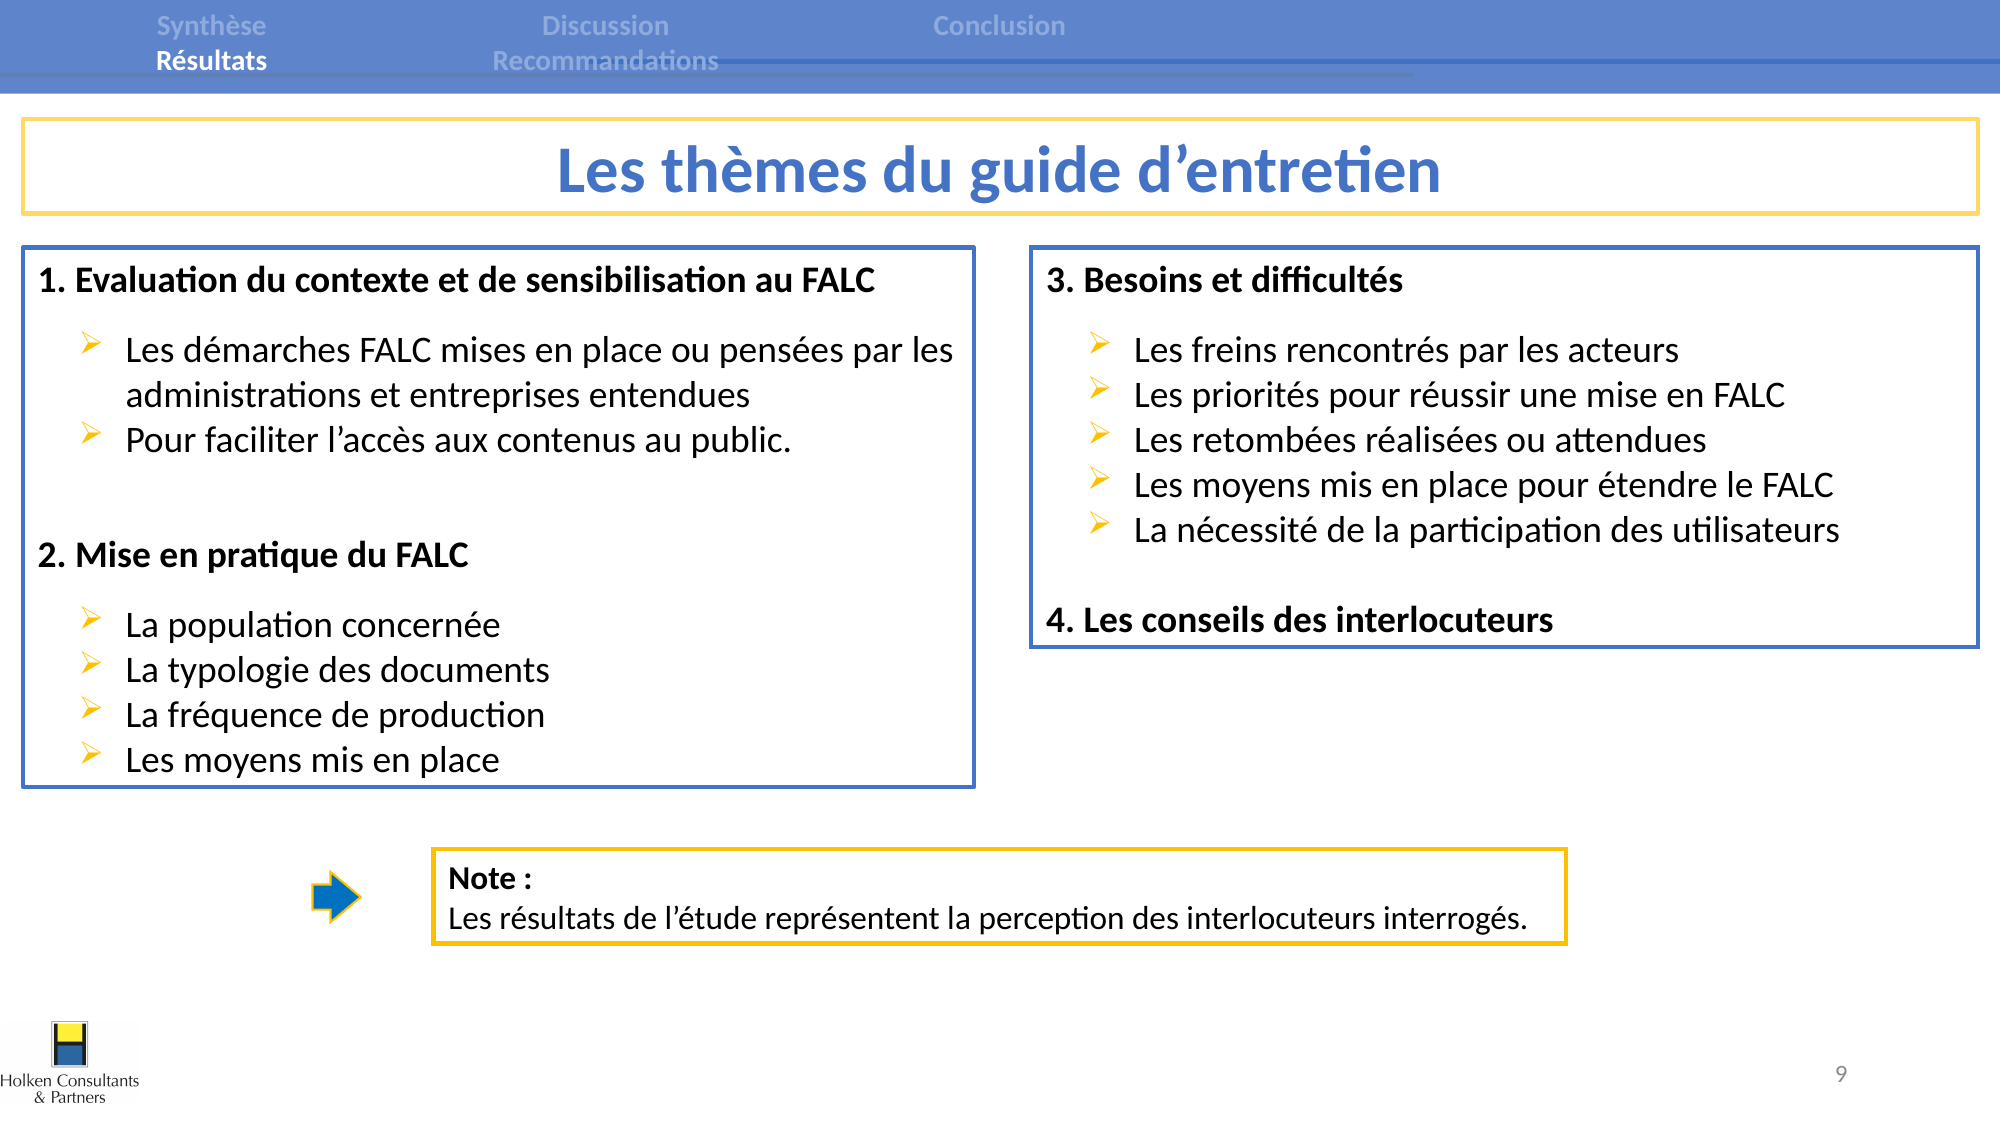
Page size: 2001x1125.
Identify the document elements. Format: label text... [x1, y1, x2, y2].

text_box 3. Besoins et difficultés Les freins rencontrés par les acteurs Les priorités pour réussir une mise en FALC Les retombées réalisées ou attendues Les moyens mis en place pour étendre le FALC La nécessité de la participation des utilisateurs 4. Les conseils des interlocuteurs [1030, 246, 1979, 648]
picture [1, 1021, 139, 1103]
text_box Les thèmes du guide d’entretien [22, 118, 1978, 214]
text_box 1. Evaluation du contexte et de sensibilisation au FALC Les démarches FALC mises en place ou pensées par les administrations et entreprises entendues Pour faciliter l’accès aux contenus au public. 2. Mise en pratique du FALC La population concernée La typologie des documents La fréquence de production Les moyens mis en place [22, 247, 974, 788]
text_box Synthèse Résultats Discussion Recommandations Conclusion [0, 0, 2000, 95]
slide_number 9 [1412, 1042, 1863, 1103]
text_box Note : Les résultats de l’étude représentent la perception des interlocuteurs interrogés. [433, 848, 1567, 945]
text_box [311, 869, 363, 925]
